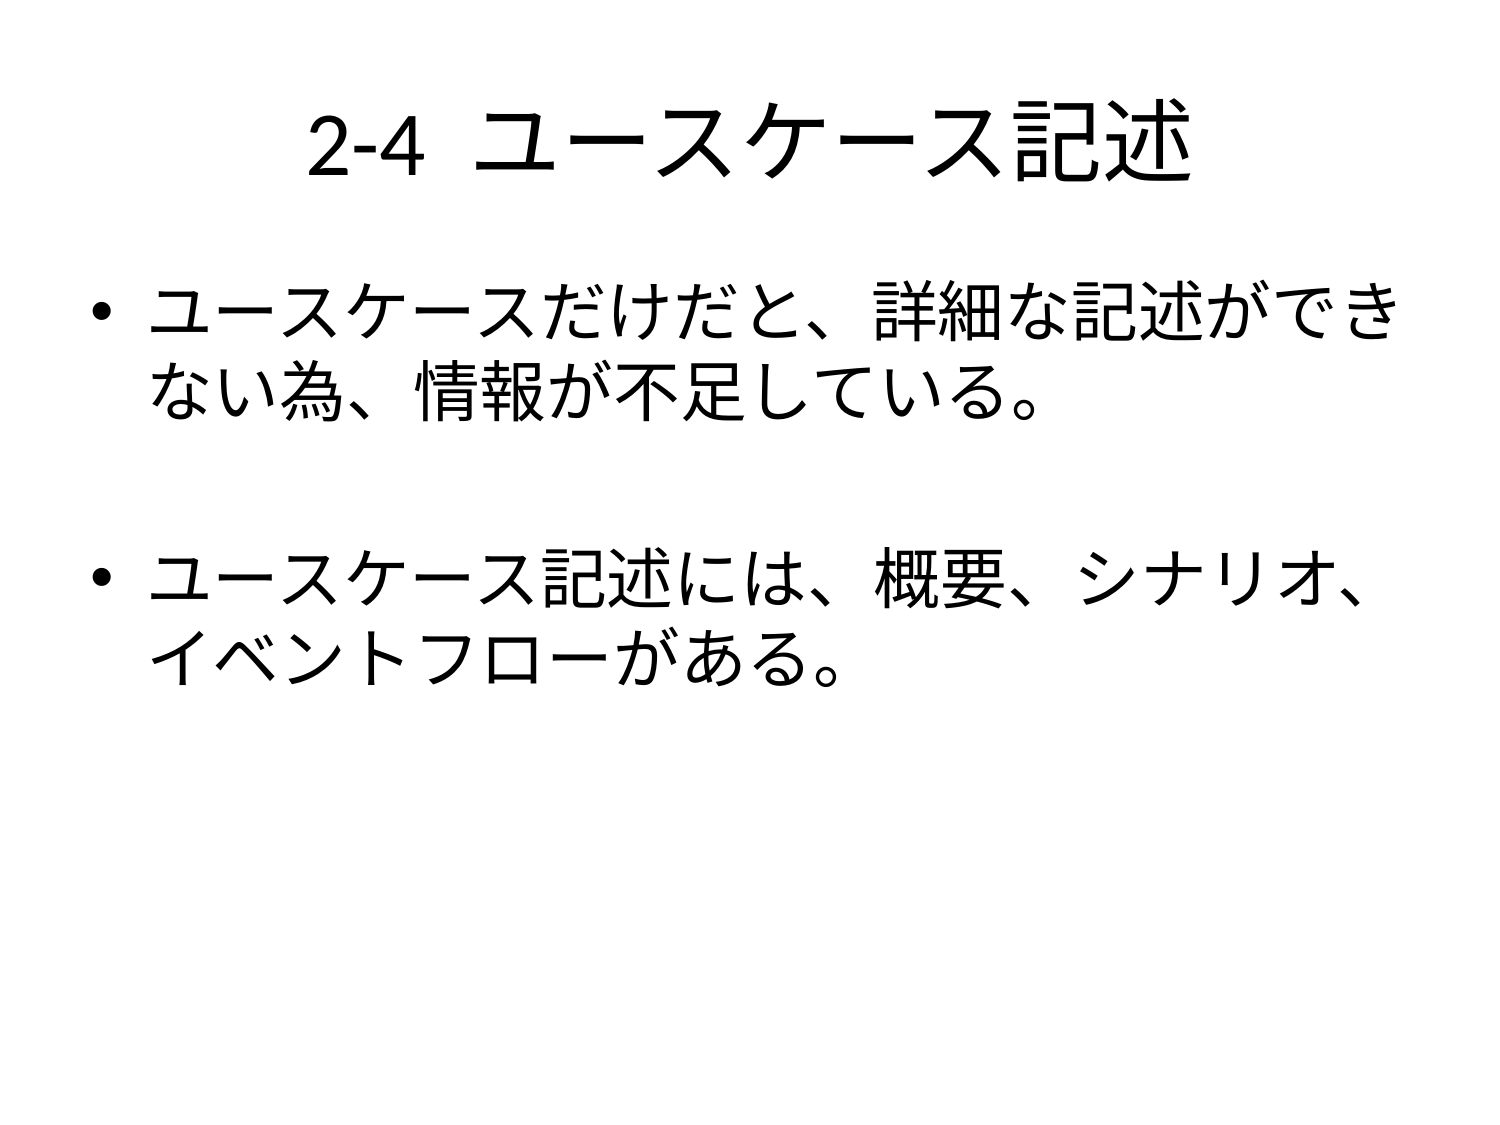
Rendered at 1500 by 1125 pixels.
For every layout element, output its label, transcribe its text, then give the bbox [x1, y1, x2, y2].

title 2-4 ユースケース記述 [75, 45, 1425, 233]
list ユースケースだけだと、詳細な記述ができない為、情報が不足している。 ユースケース記述には、概要、シナリオ、イベントフローがある。 [75, 262, 1425, 1005]
